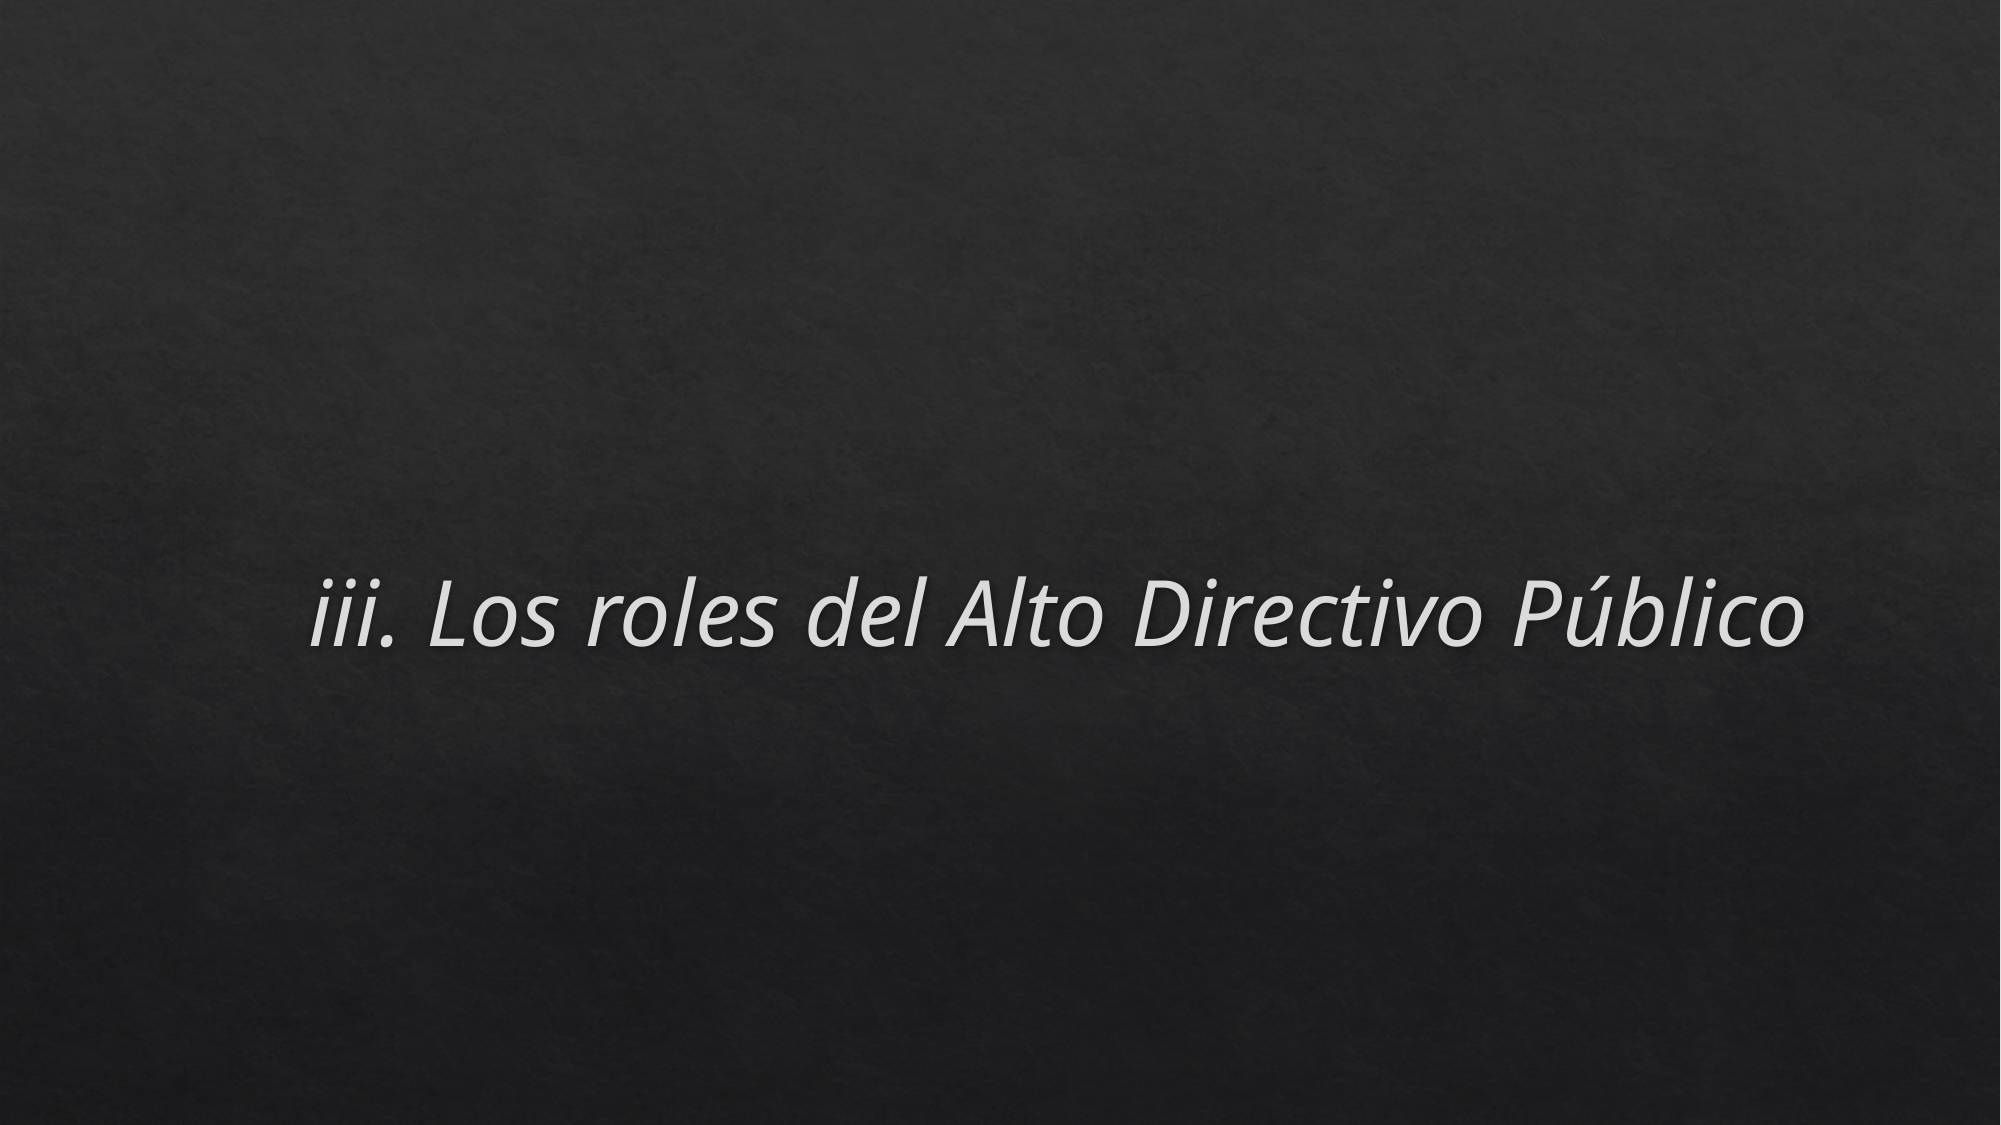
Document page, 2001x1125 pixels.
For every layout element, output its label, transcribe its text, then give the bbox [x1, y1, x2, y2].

title iii. Los roles del Alto Directivo Público [210, 530, 1909, 690]
